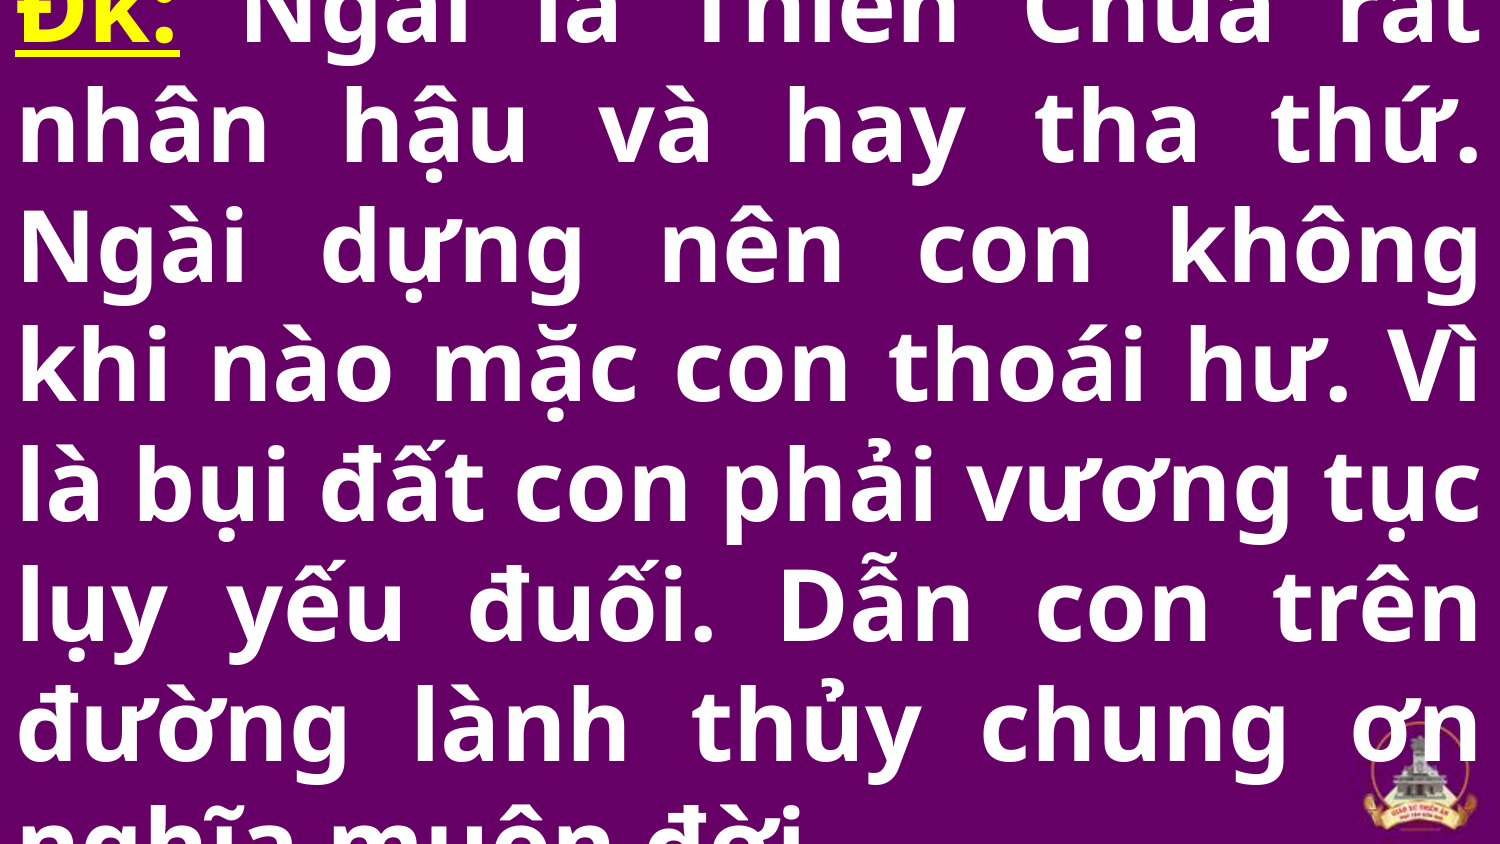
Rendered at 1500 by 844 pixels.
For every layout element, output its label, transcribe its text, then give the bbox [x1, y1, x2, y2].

text_box Đk: Ngài là Thiên Chúa rất nhân hậu và hay tha thứ. Ngài dựng nên con không khi nào mặc con thoái hư. Vì là bụi đất con phải vương tục lụy yếu đuối. Dẫn con trên đường lành thủy chung ơn nghĩa muôn đời. [0, 0, 1500, 844]
